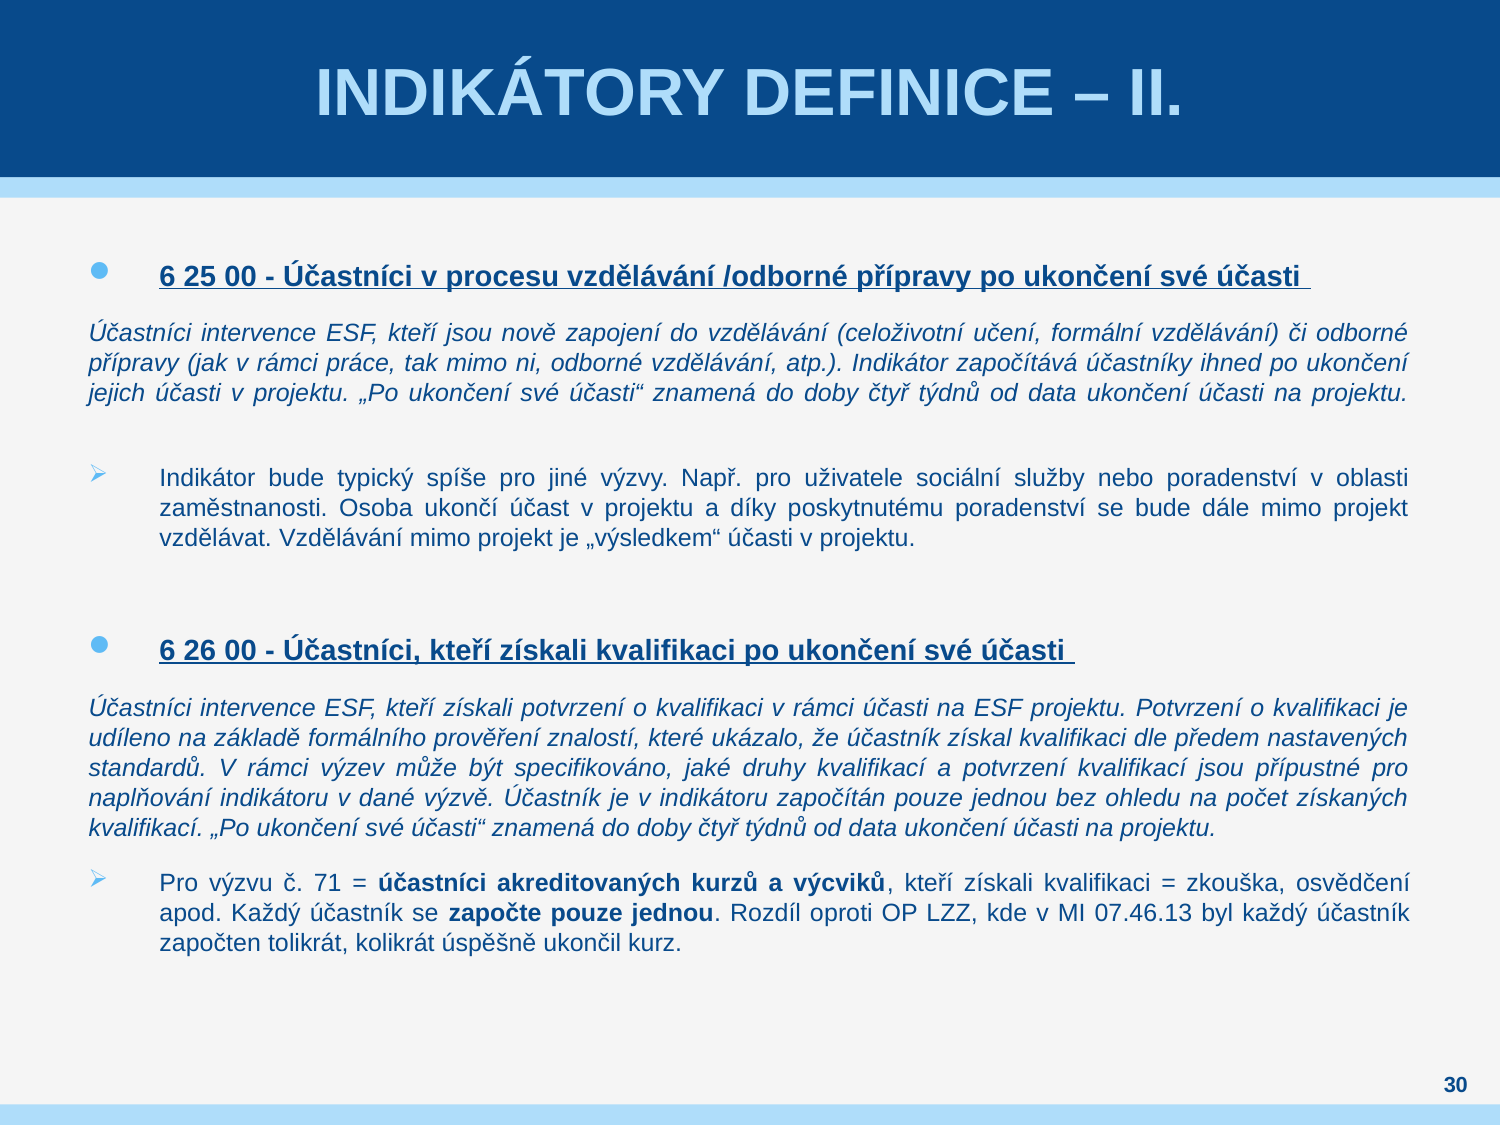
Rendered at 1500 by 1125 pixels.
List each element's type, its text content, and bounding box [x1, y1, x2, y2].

title Indikátory definice – II. [59, 0, 1441, 178]
list 6 25 00 - Účastníci v procesu vzdělávání /odborné přípravy po ukončení své účasti Účastníci intervence ESF, kteří jsou nově zapojení do vzdělávání (celoživotní učení, formální vzdělávání) či odborné přípravy (jak v rámci práce, tak mimo ni, odborné vzdělávání, atp.). Indikátor započítává účastníky ihned po ukončení jejich účasti v projektu. „Po ukončení své účasti“ znamená do doby čtyř týdnů od data ukončení účasti na projektu. Indikátor bude typický spíše pro jiné výzvy. Např. pro uživatele sociální služby nebo poradenství v oblasti zaměstnanosti. Osoba ukončí účast v projektu a díky poskytnutému poradenství se bude dále mimo projekt vzdělávat. Vzdělávání mimo projekt je „výsledkem“ účasti v projektu. 6 26 00 - Účastníci, kteří získali kvalifikaci po ukončení své účasti Účastníci intervence ESF, kteří získali potvrzení o kvalifikaci v rámci účasti na ESF projektu. Potvrzení o kvalifikaci je udíleno na základě formálního prověření znalostí, které ukázalo, že účastník získal kvalifikaci dle předem nastavených standardů. V rámci výzev může být specifikováno, jaké druhy kvalifikací a potvrzení kvalifikací jsou přípustné pro naplňování indikátoru v dané výzvě. Účastník je v indikátoru započítán pouze jednou bez ohledu na počet získaných kvalifikací. „Po ukončení své účasti“ znamená do doby čtyř týdnů od data ukončení účasti na projektu. Pro výzvu č. 71 = účastníci akreditovaných kurzů a výcviků, kteří získali kvalifikaci = zkouška, osvědčení apod. Každý účastník se započte pouze jednou. Rozdíl oproti OP LZZ, kde v MI 07.46.13 byl každý účastník započten tolikrát, kolikrát úspěšně ukončil kurz. [88, 231, 1412, 1004]
slide_number 30 [1417, 1068, 1495, 1099]
